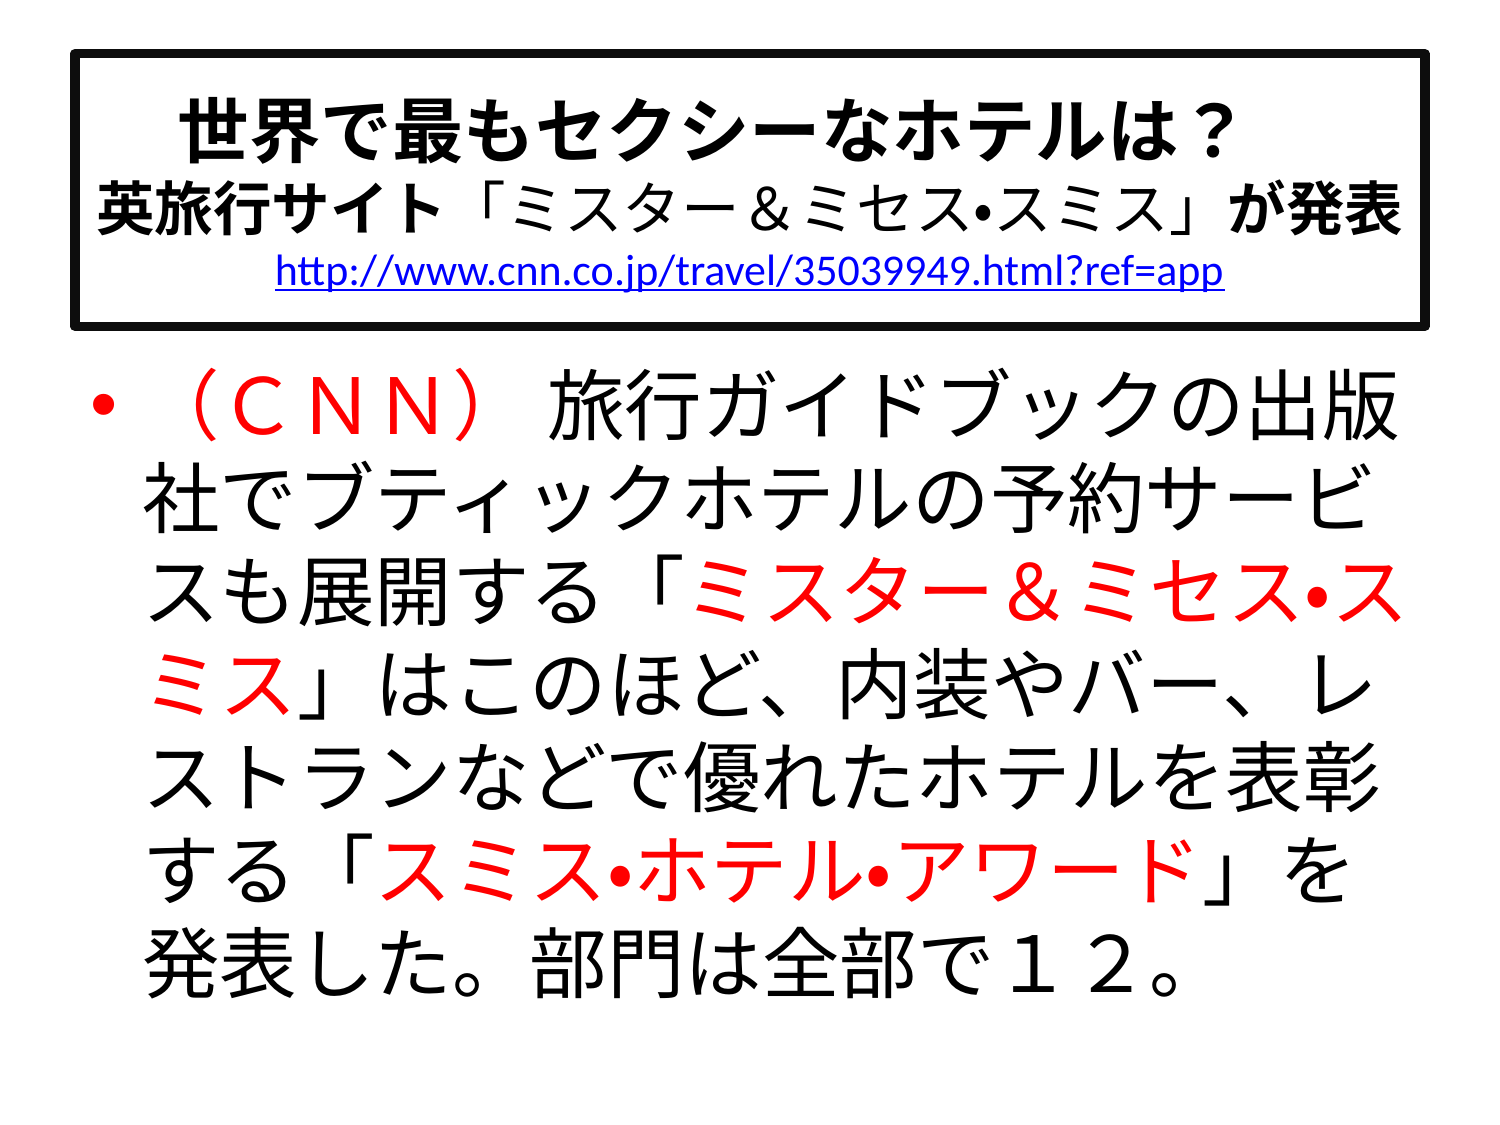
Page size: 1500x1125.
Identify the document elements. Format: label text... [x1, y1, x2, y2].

title 世界で最もセクシーなホテルは？ 英旅行サイト「ミスター＆ミセス・スミス」が発表 http://www.cnn.co.jp/travel/35039949.html?ref=app [75, 53, 1425, 327]
list （ＣＮＮ） 旅行ガイドブックの出版社でブティックホテルの予約サービスも展開する「ミスター＆ミセス・スミス」はこのほど、内装やバー、レストランなどで優れたホテルを表彰する「スミス・ホテル・アワード」を発表した。部門は全部で１２。 [75, 349, 1425, 1094]
